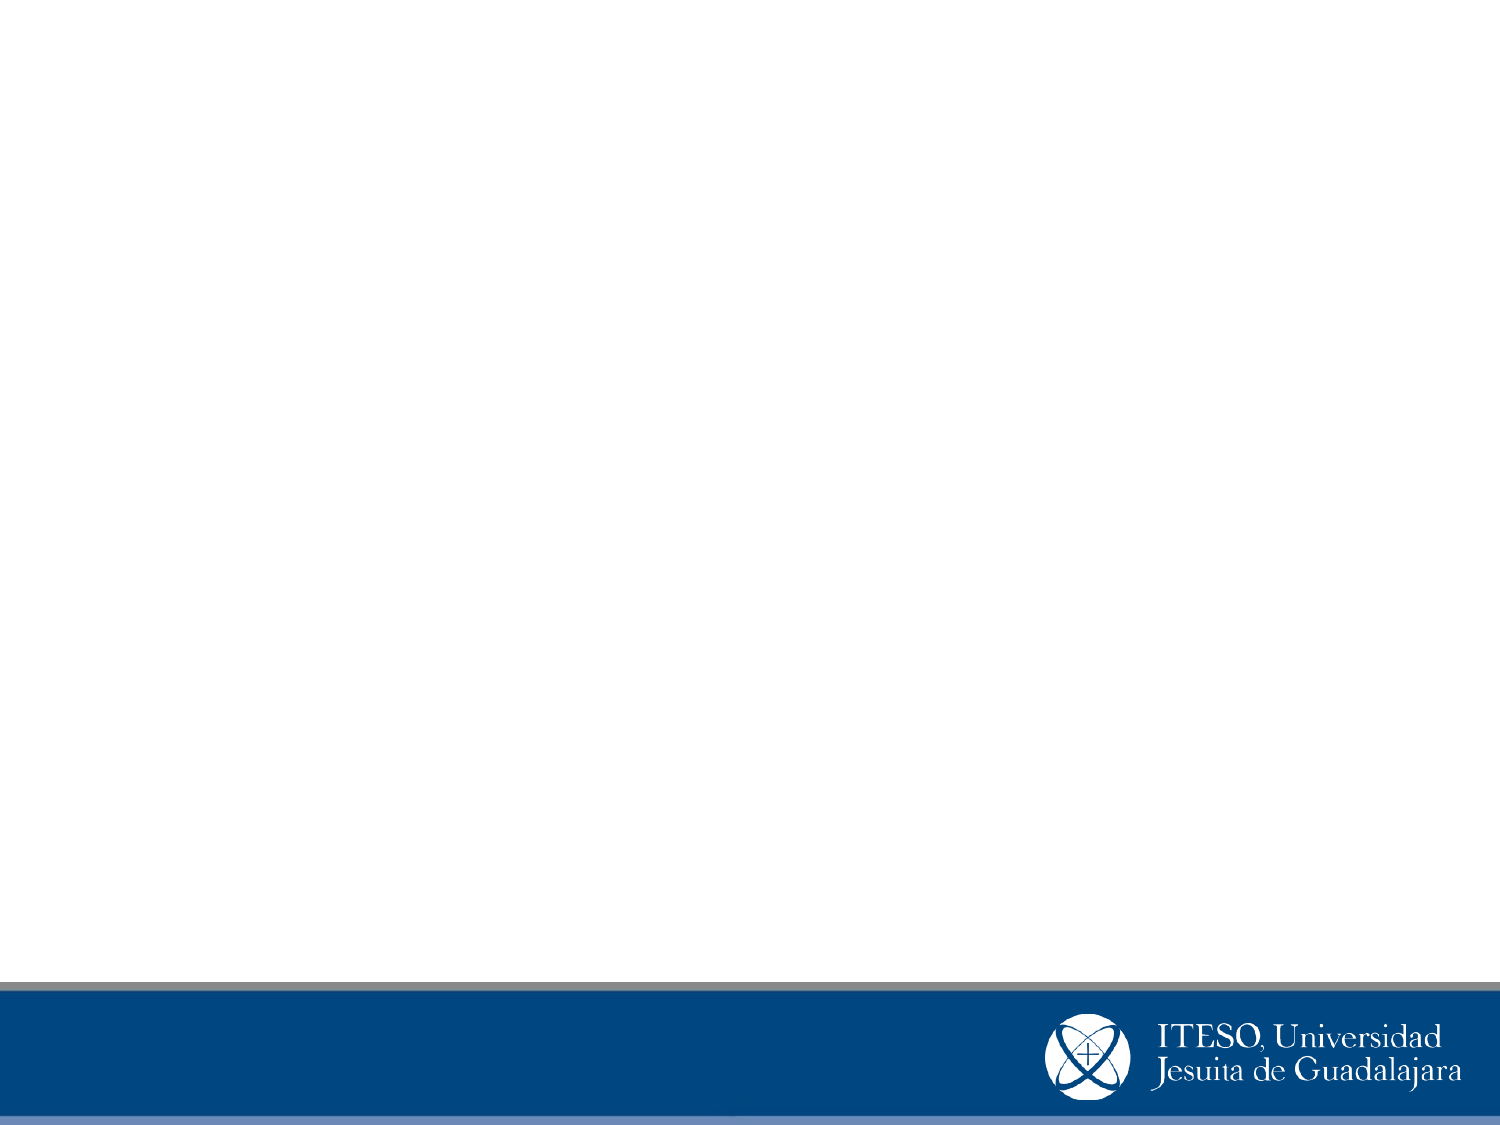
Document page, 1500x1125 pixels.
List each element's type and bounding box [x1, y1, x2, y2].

picture [1044, 1014, 1461, 1100]
text_box [0, 982, 1500, 1125]
